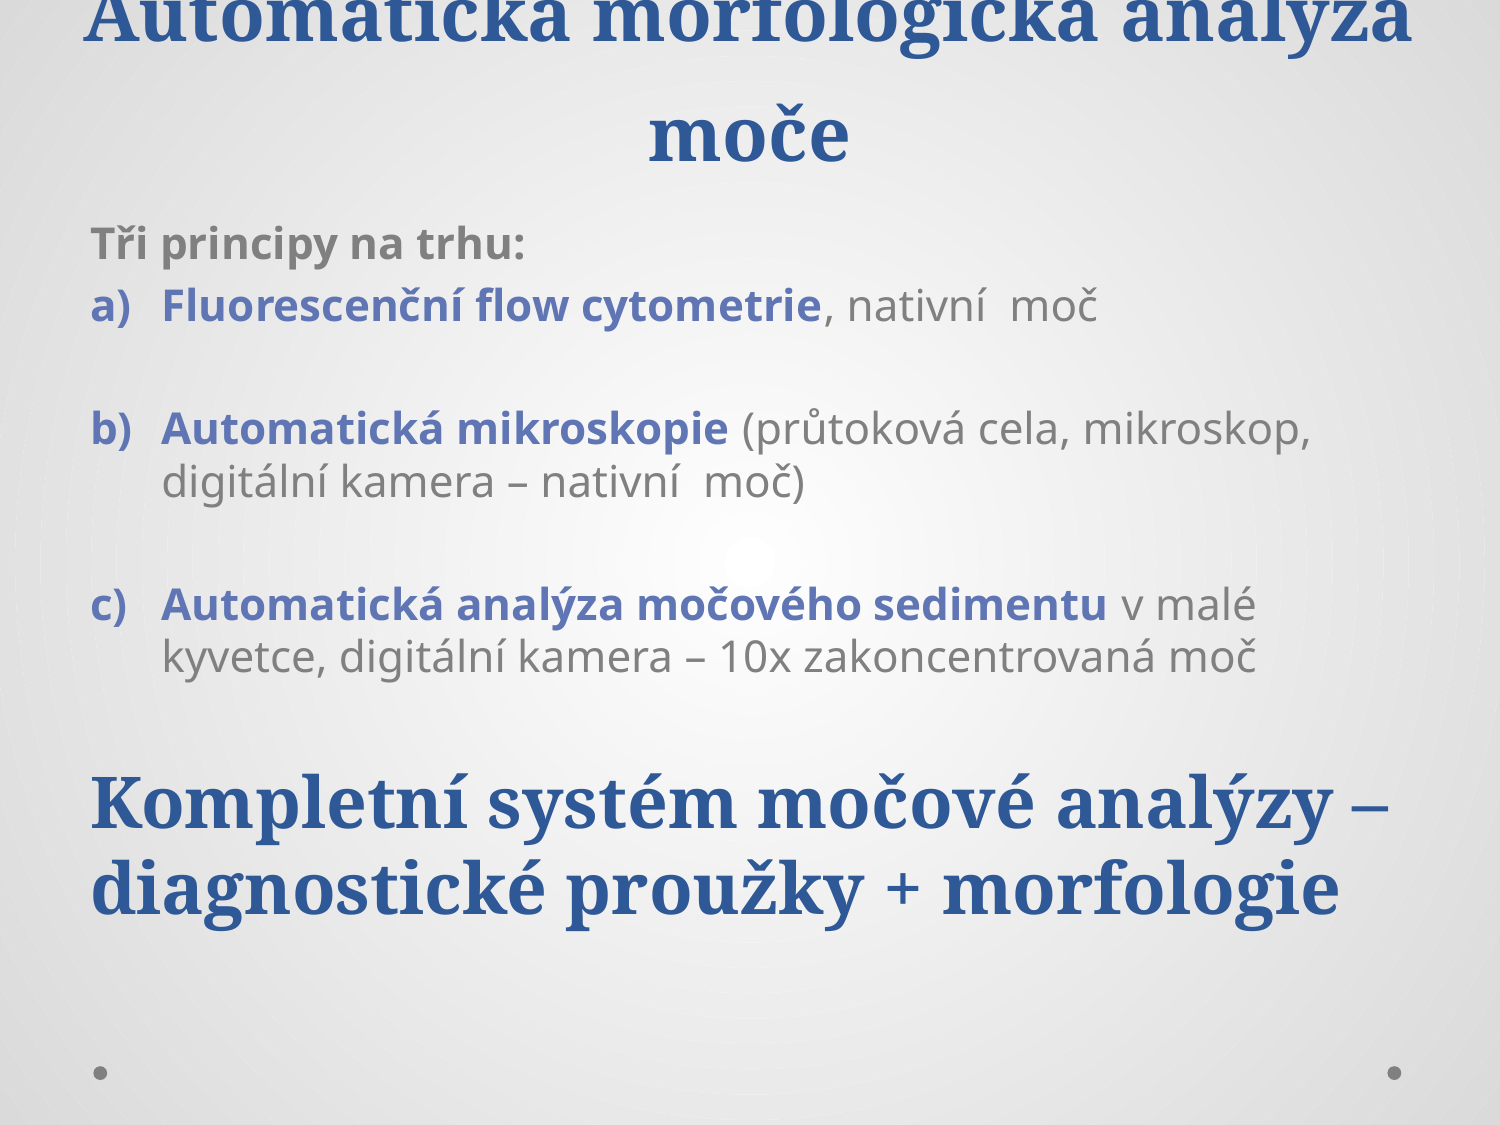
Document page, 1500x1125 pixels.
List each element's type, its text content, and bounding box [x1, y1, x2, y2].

title Automatická morfologická analýza moče [17, 0, 1483, 185]
list Tři principy na trhu: Fluorescenční flow cytometrie, nativní moč Automatická mikroskopie (průtoková cela, mikroskop, digitální kamera – nativní moč) Automatická analýza močového sedimentu v malé kyvetce, digitální kamera – 10x zakoncentrovaná moč Kompletní systém močové analýzy – diagnostické proužky + morfologie [75, 208, 1425, 1106]
